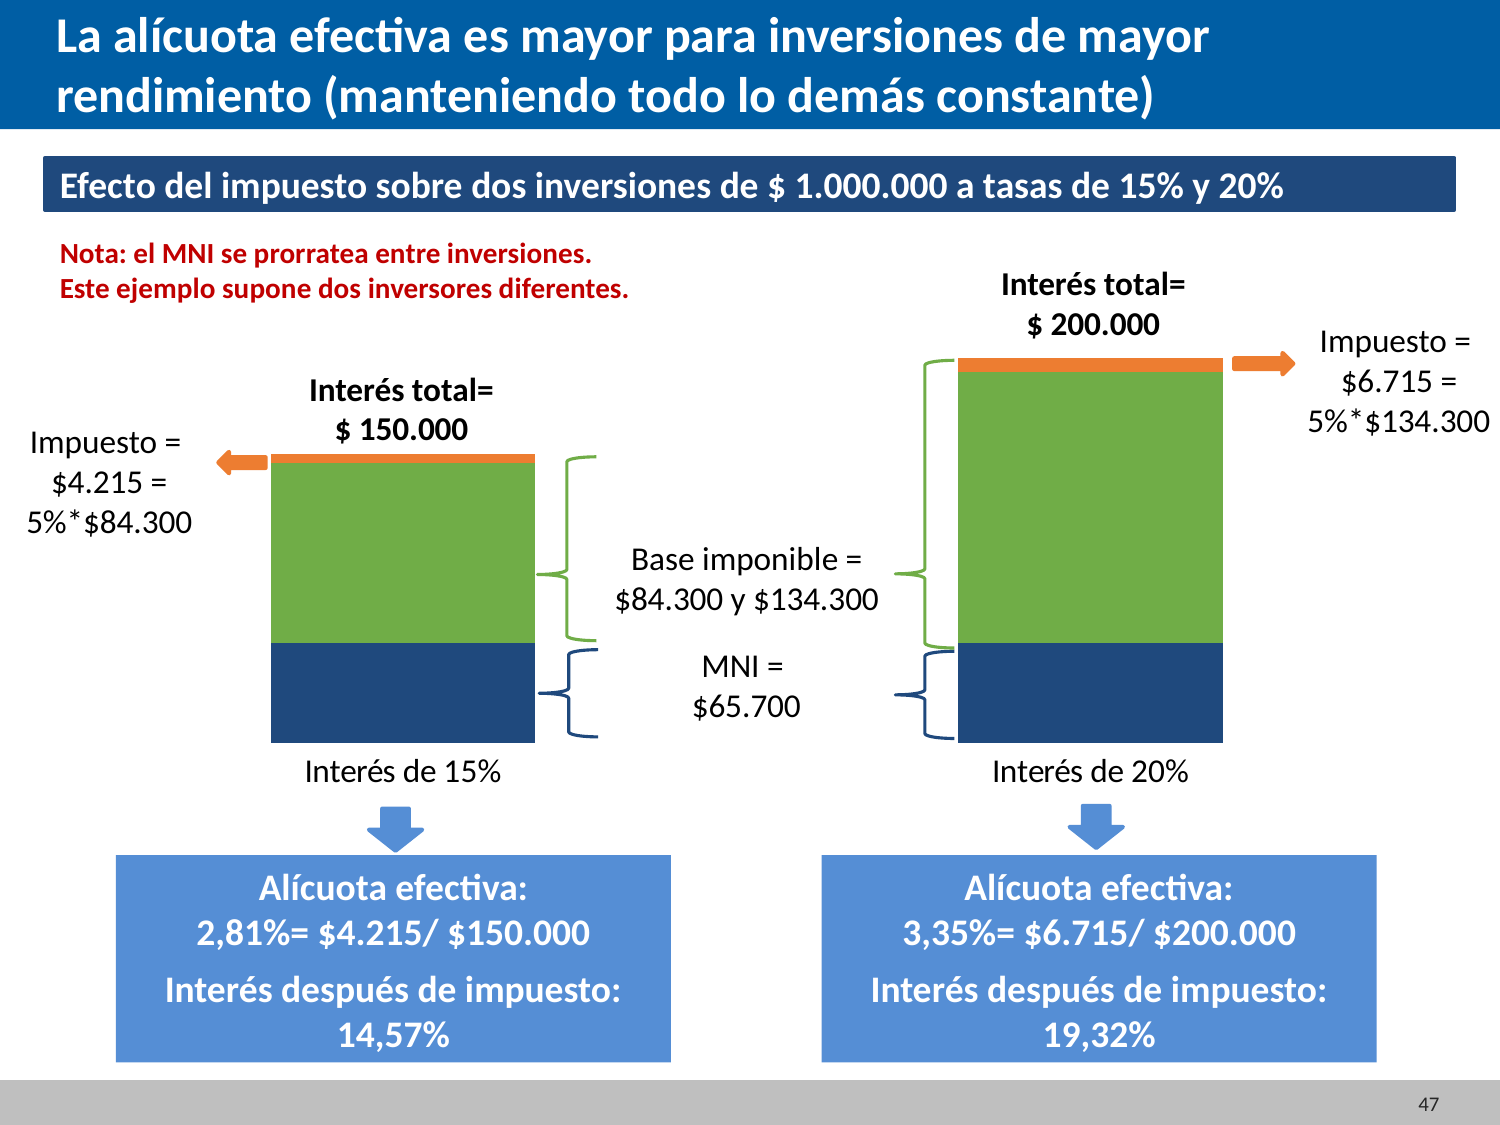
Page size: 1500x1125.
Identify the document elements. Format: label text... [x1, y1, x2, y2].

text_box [0, 231, 1500, 811]
text_box La alícuota efectiva es mayor para inversiones de mayor rendimiento (manteniendo todo lo demás constante) [41, 0, 1459, 131]
text_box Alícuota efectiva: 2,81%= $4.215/ $150.000 Interés después de impuesto: 14,57% [115, 855, 671, 1063]
text_box Alícuota efectiva: 3,35%= $6.715/ $200.000 Interés después de impuesto: 19,32% [821, 855, 1377, 1063]
text_box [366, 819, 425, 853]
text_box Efecto del impuesto sobre dos inversiones de $ 1.000.000 a tasas de 15% y 20% [43, 156, 1456, 212]
slide_number 47 [1104, 1073, 1455, 1125]
text_box [1067, 819, 1125, 850]
